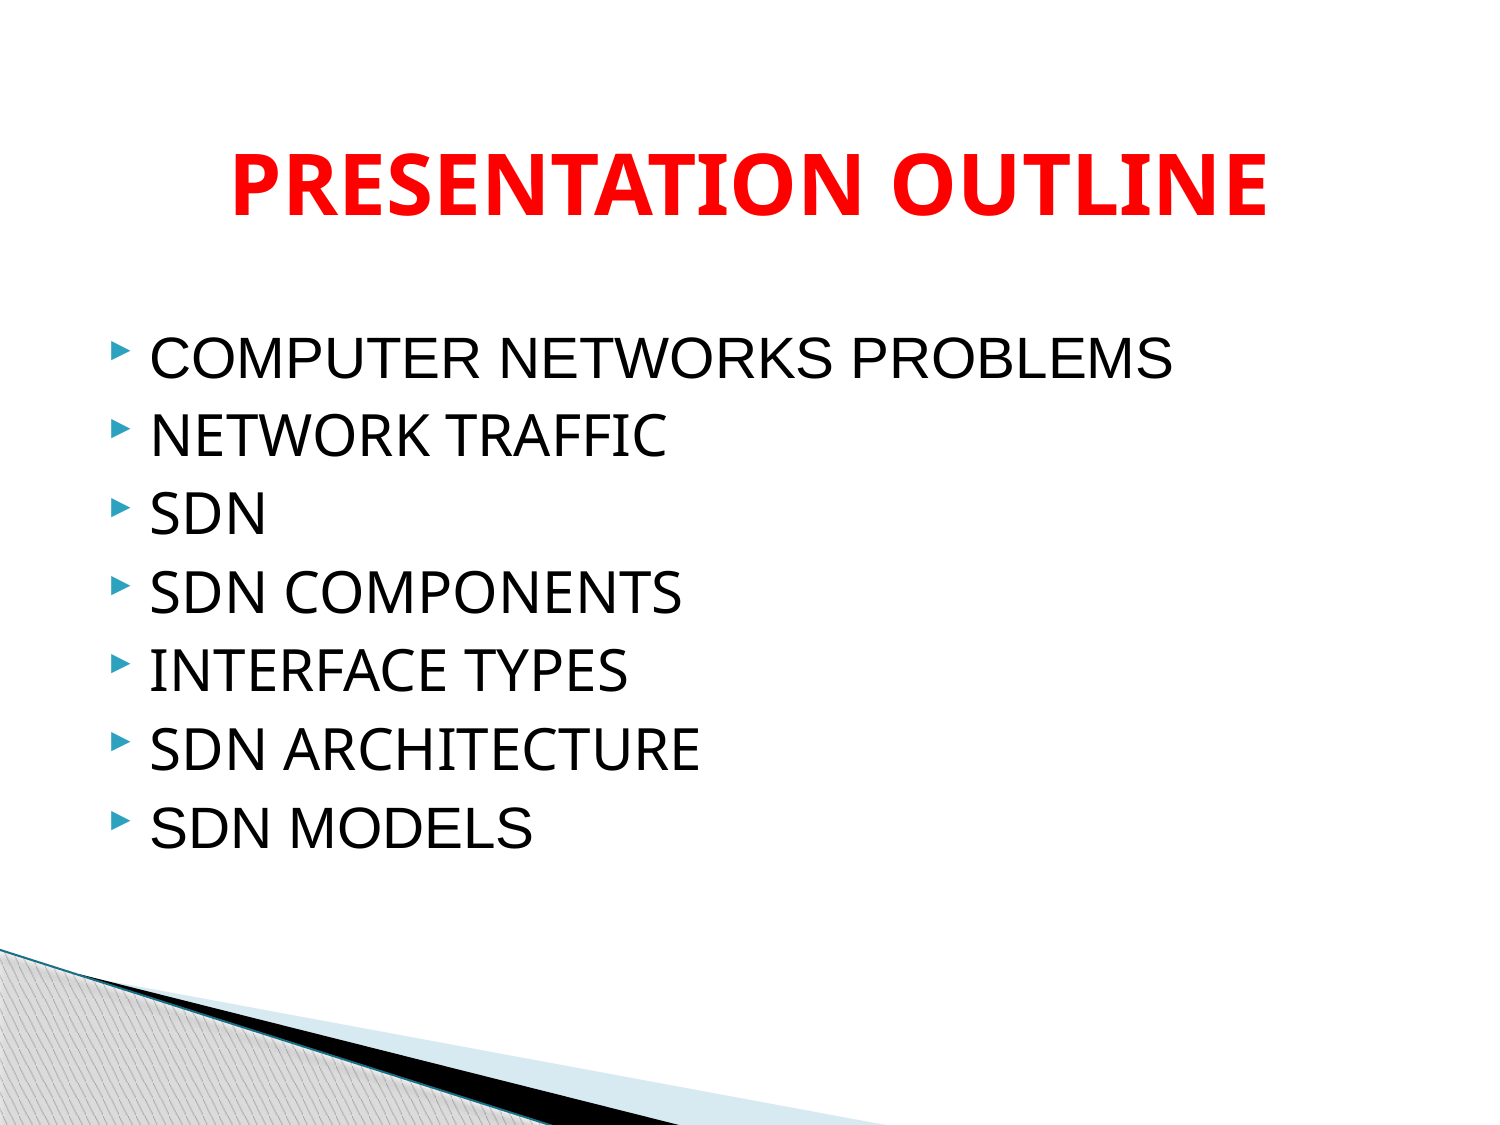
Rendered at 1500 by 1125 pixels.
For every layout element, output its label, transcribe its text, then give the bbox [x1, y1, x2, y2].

list COMPUTER NETWORKS PROBLEMS NETWORK TRAFFIC SDN SDN COMPONENTS INTERFACE TYPES SDN ARCHITECTURE SDN MODELS [75, 312, 1425, 925]
title PRESENTATION OUTLINE [75, 87, 1425, 275]
